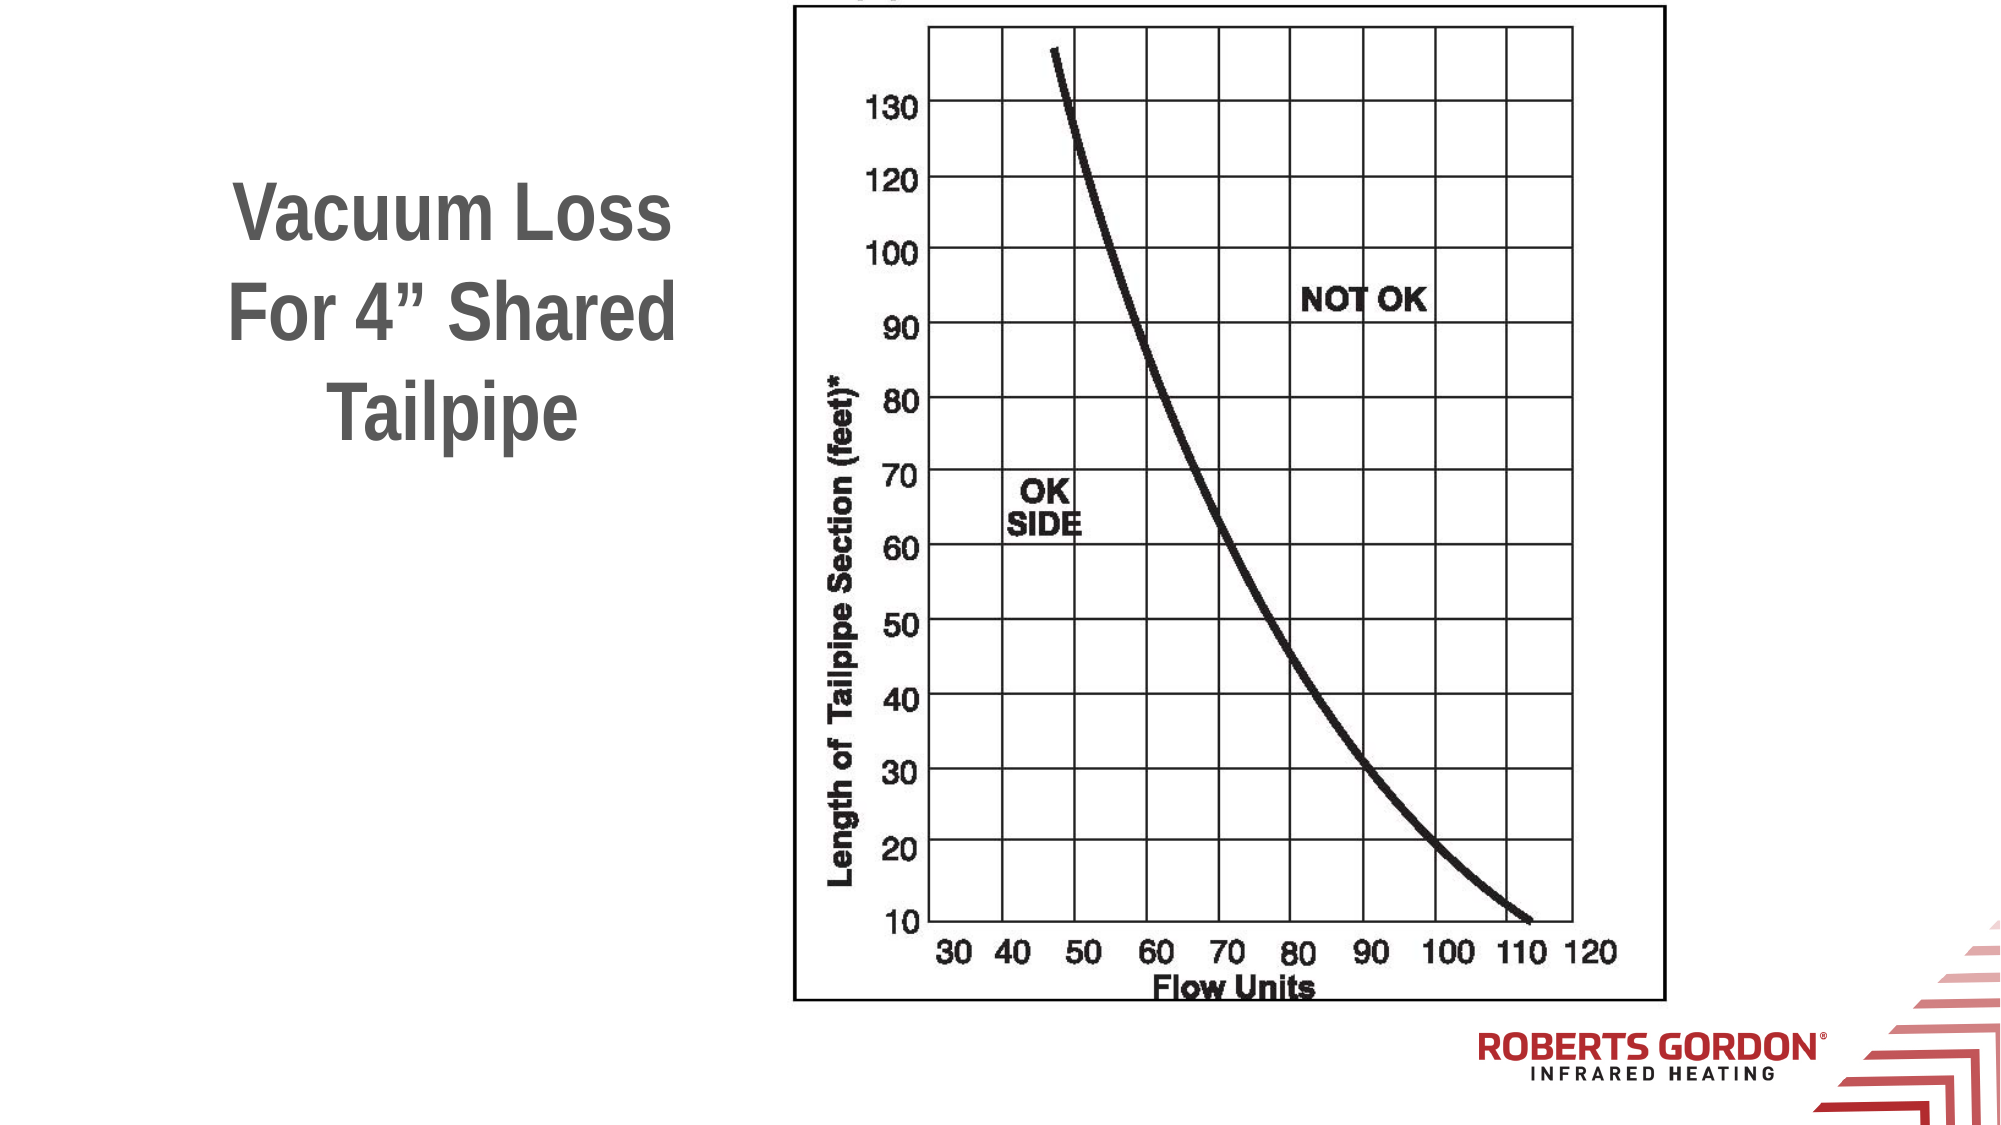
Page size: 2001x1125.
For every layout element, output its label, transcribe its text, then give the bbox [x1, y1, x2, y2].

text_box Vacuum Loss For 4” Shared Tailpipe [156, 149, 750, 465]
picture [0, 0, 2001, 1125]
